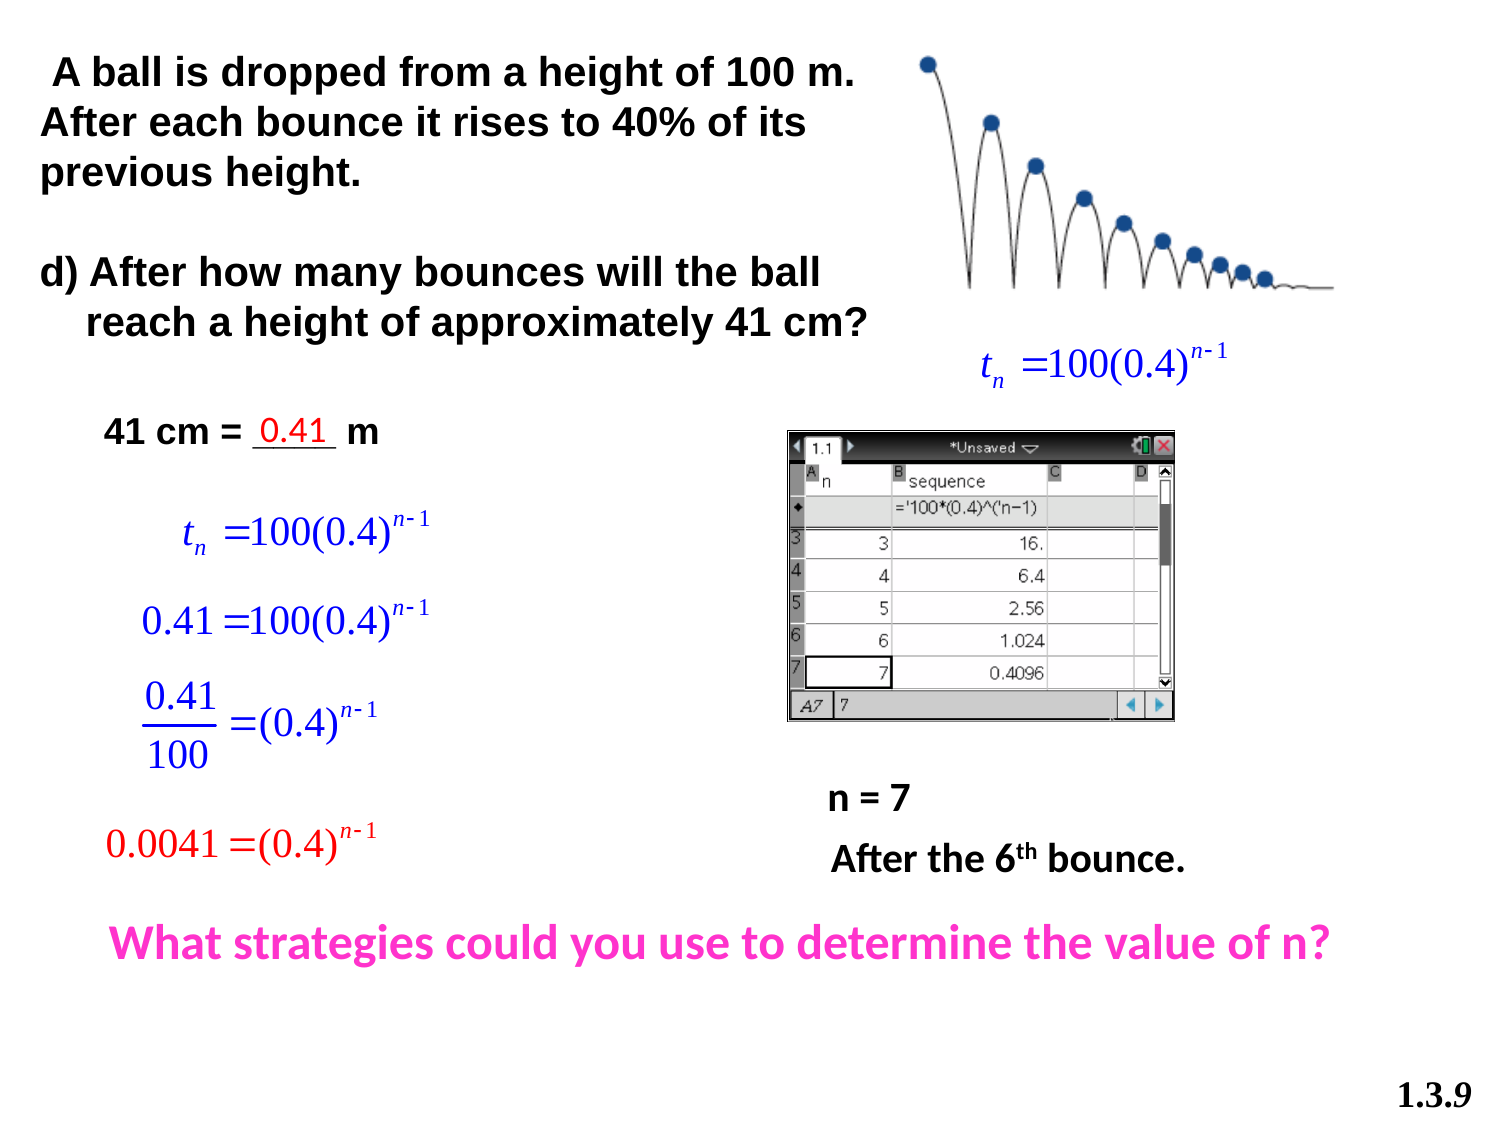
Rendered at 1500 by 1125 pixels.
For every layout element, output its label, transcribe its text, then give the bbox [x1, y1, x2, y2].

text_box n = 7 [812, 762, 927, 828]
text_box 1.3.9 [1381, 1062, 1487, 1123]
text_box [135, 588, 435, 652]
text_box A ball is dropped from a height of 100 m. After each bounce it rises to 40% of its previous height. d) After how many bounces will the ball reach a height of approximately 41 cm? [24, 37, 1463, 353]
text_box 41 cm = ____ m [89, 399, 395, 460]
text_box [99, 812, 382, 875]
text_box 0.41 [245, 397, 342, 458]
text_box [176, 499, 438, 567]
text_box After the 6th bounce. [816, 823, 1202, 888]
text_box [974, 332, 1236, 399]
picture [787, 429, 1176, 722]
picture [899, 49, 1363, 306]
text_box What strategies could you use to determine the value of n? [93, 901, 1348, 977]
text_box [135, 669, 383, 778]
